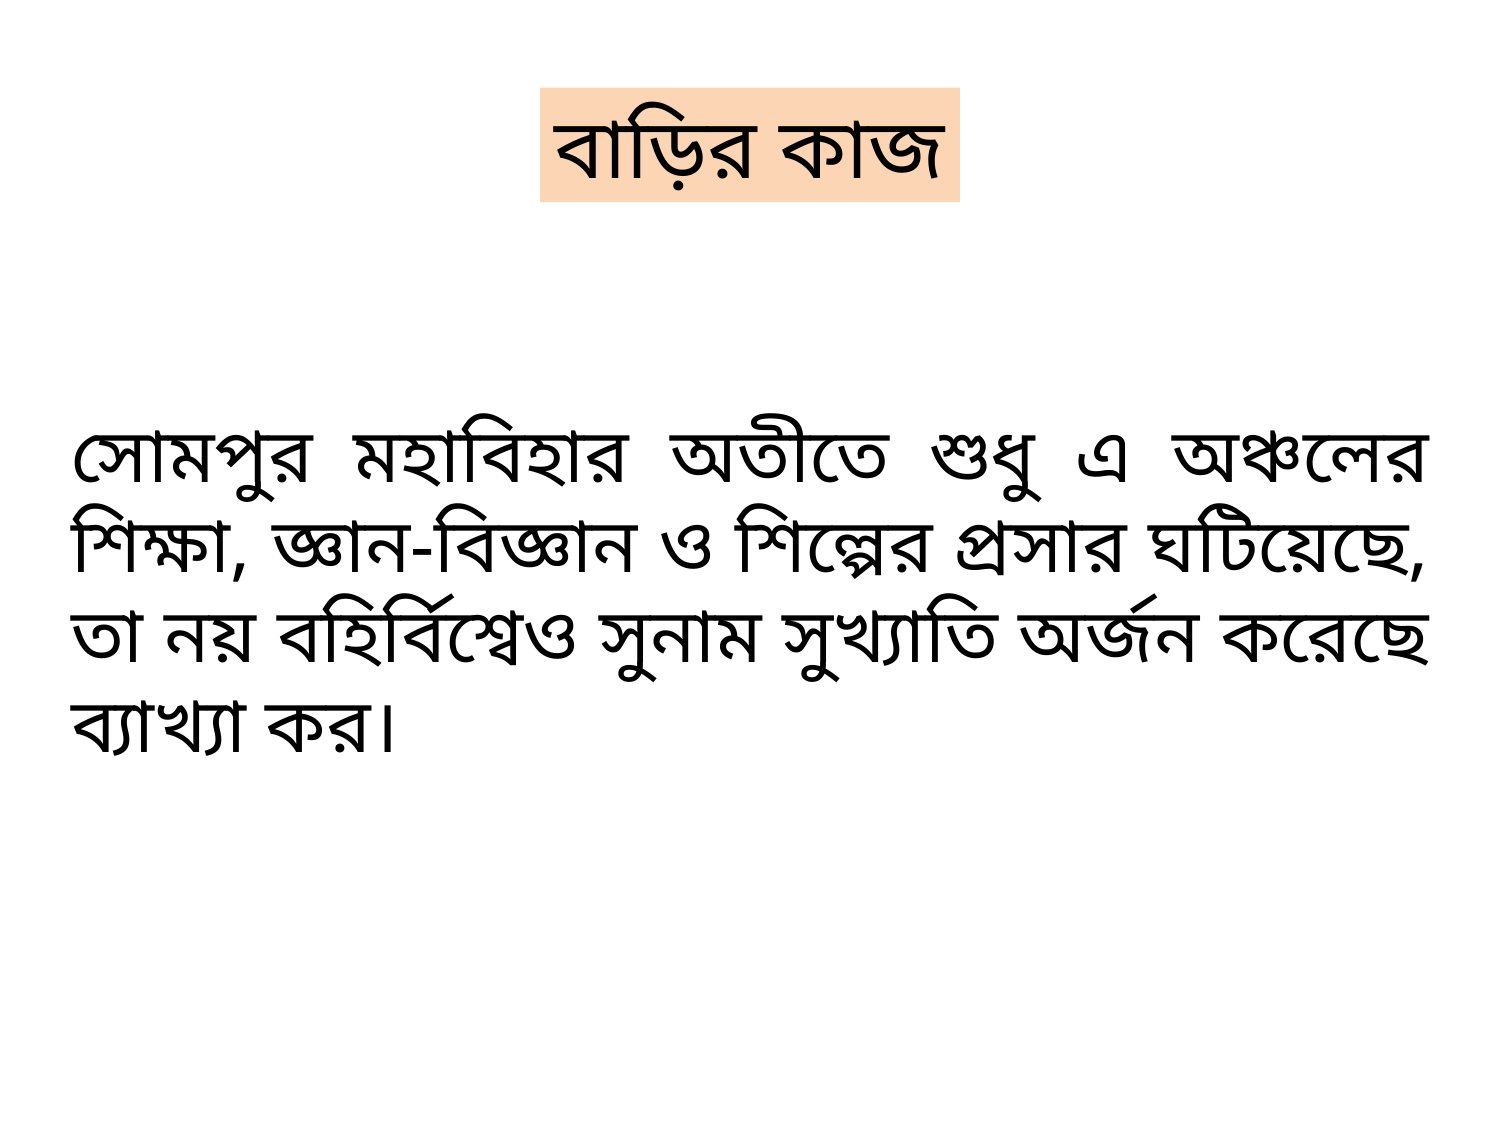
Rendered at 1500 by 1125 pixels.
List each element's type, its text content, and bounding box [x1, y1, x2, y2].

text_box বাড়ির কাজ [540, 87, 960, 203]
text_box সোমপুর মহাবিহার অতীতে শুধু এ অঞ্চলের শিক্ষা, জ্ঞান-বিজ্ঞান ও শিল্পের প্রসার ঘটিয়েছে, তা নয় বহির্বিশ্বেও সুনাম সুখ্যাতি অর্জন করেছে ব্যাখ্যা কর। [56, 399, 1444, 775]
